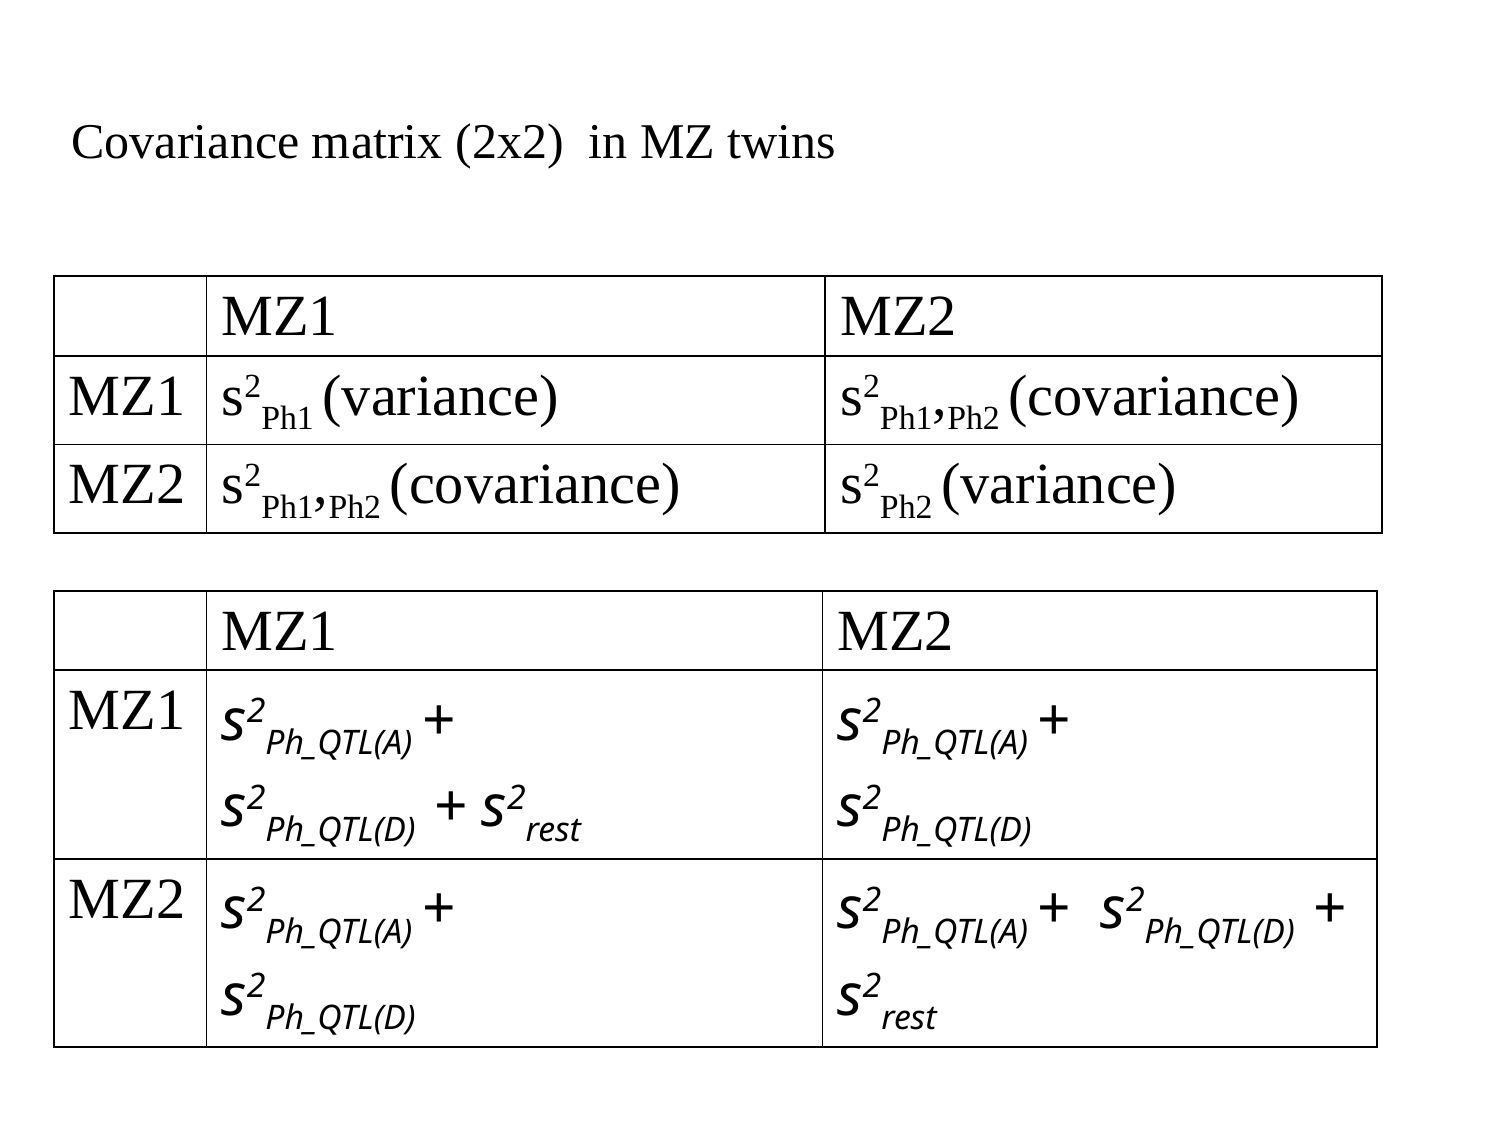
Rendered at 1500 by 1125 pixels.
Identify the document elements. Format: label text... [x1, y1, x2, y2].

table_header [55, 277, 206, 355]
table_cell s2Ph_QTL(A) + s2Ph_QTL(D) + s2rest [823, 860, 1376, 1046]
table_cell MZ1 [55, 671, 206, 858]
table_header MZ2 [826, 277, 1381, 355]
table_header MZ2 [823, 592, 1376, 669]
table_header MZ1 [207, 277, 824, 355]
table_cell s2Ph_QTL(A) + s2Ph_QTL(D) [823, 671, 1376, 858]
table_header MZ1 [207, 592, 822, 669]
table_cell MZ1 [55, 357, 206, 444]
table_cell s2Ph_QTL(A) + s2Ph_QTL(D) [207, 860, 822, 1046]
table_cell s2Ph2 (variance) [826, 445, 1381, 532]
table_header [55, 592, 206, 669]
text_box Covariance matrix (2x2) in MZ twins [56, 101, 852, 177]
table_cell MZ2 [55, 860, 206, 1046]
table_cell s2Ph1,Ph2 (covariance) [826, 357, 1381, 444]
table_cell s2Ph1,Ph2 (covariance) [207, 445, 824, 532]
table_cell s2Ph1 (variance) [207, 357, 824, 444]
table_cell s2Ph_QTL(A) + s2Ph_QTL(D) + s2rest [207, 671, 822, 858]
table_cell MZ2 [55, 445, 206, 532]
